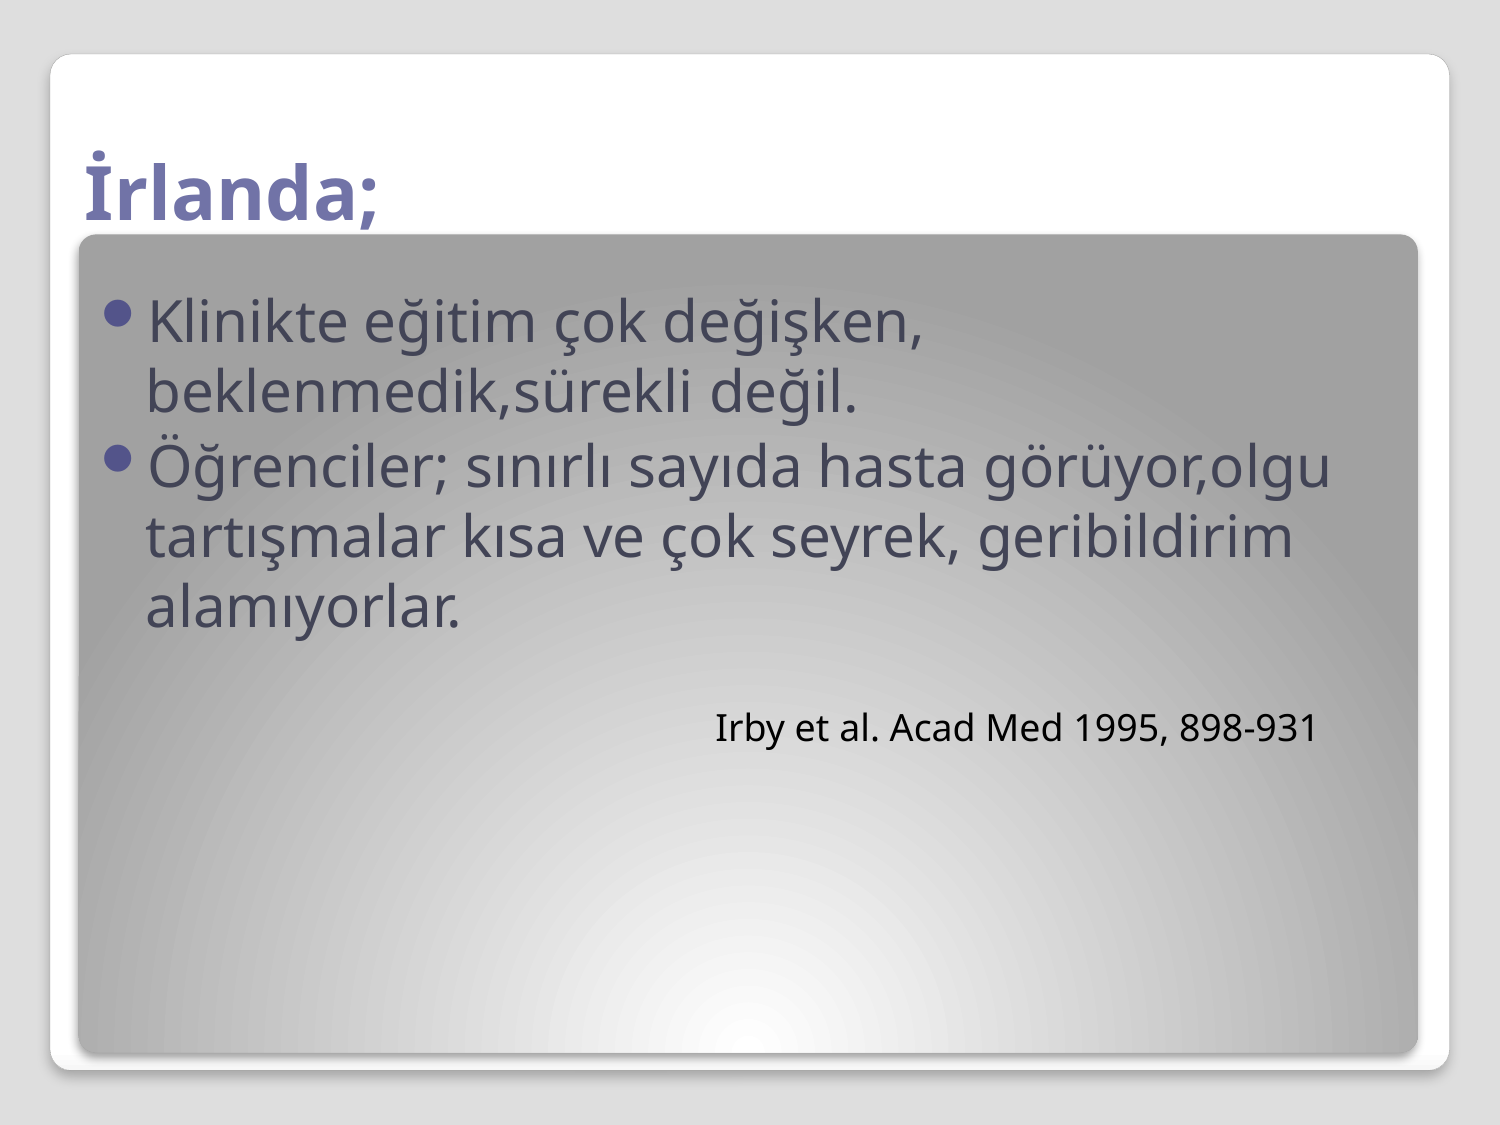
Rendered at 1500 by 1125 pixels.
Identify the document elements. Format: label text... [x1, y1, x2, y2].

list Klinikte eğitim çok değişken, beklenmedik,sürekli değil. Öğrenciler; sınırlı sayıda hasta görüyor,olgu tartışmalar kısa ve çok seyrek, geribildirim alamıyorlar. Irby et al. Acad Med 1995, 898-931 [70, 269, 1418, 1043]
title İrlanda; [70, 70, 1413, 243]
